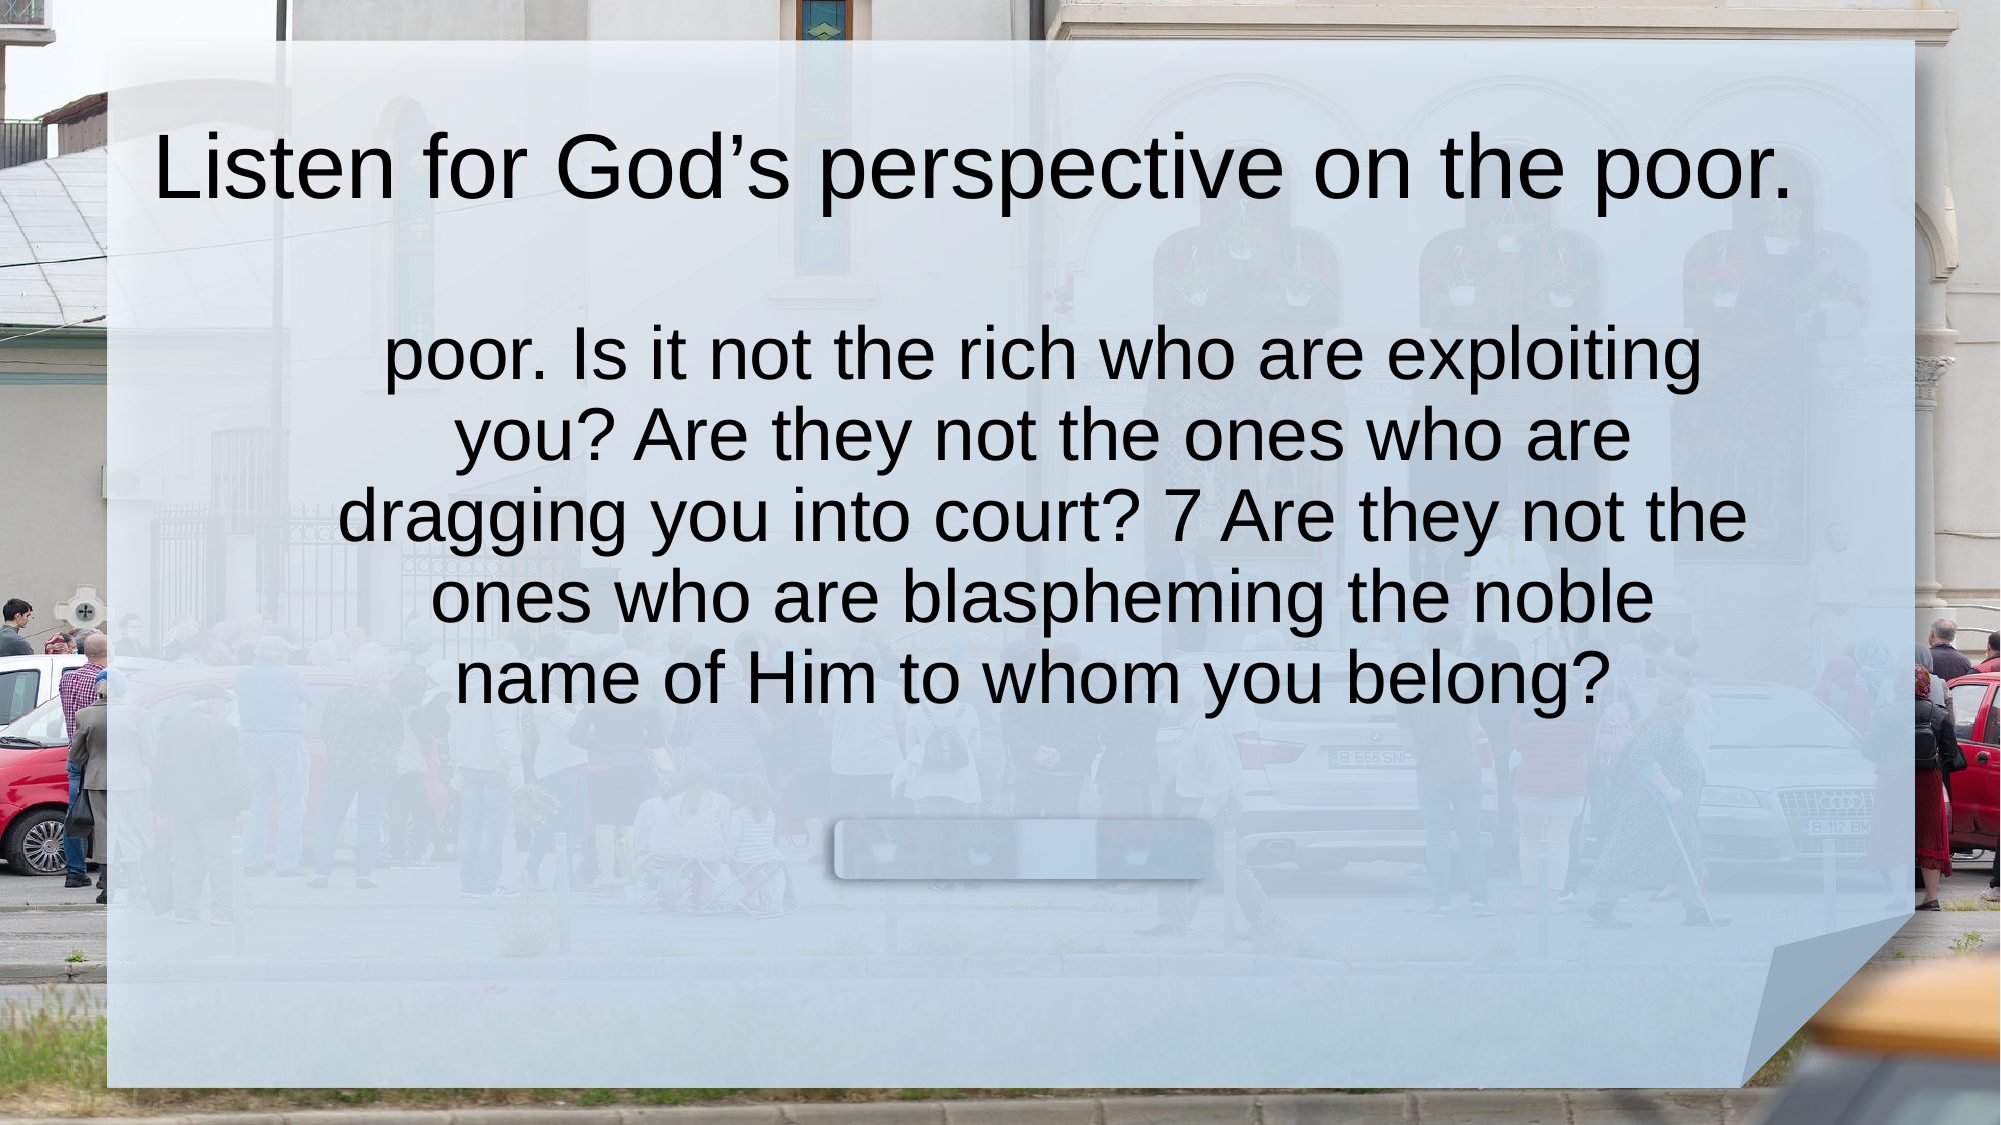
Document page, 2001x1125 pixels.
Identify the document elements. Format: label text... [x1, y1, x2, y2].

picture [0, 0, 2001, 1125]
list poor. Is it not the rich who are exploiting you? Are they not the ones who are dragging you into court? 7 Are they not the ones who are blaspheming the noble name of Him to whom you belong? [313, 307, 1776, 1014]
title Listen for God’s perspective on the poor. [137, 59, 1863, 278]
